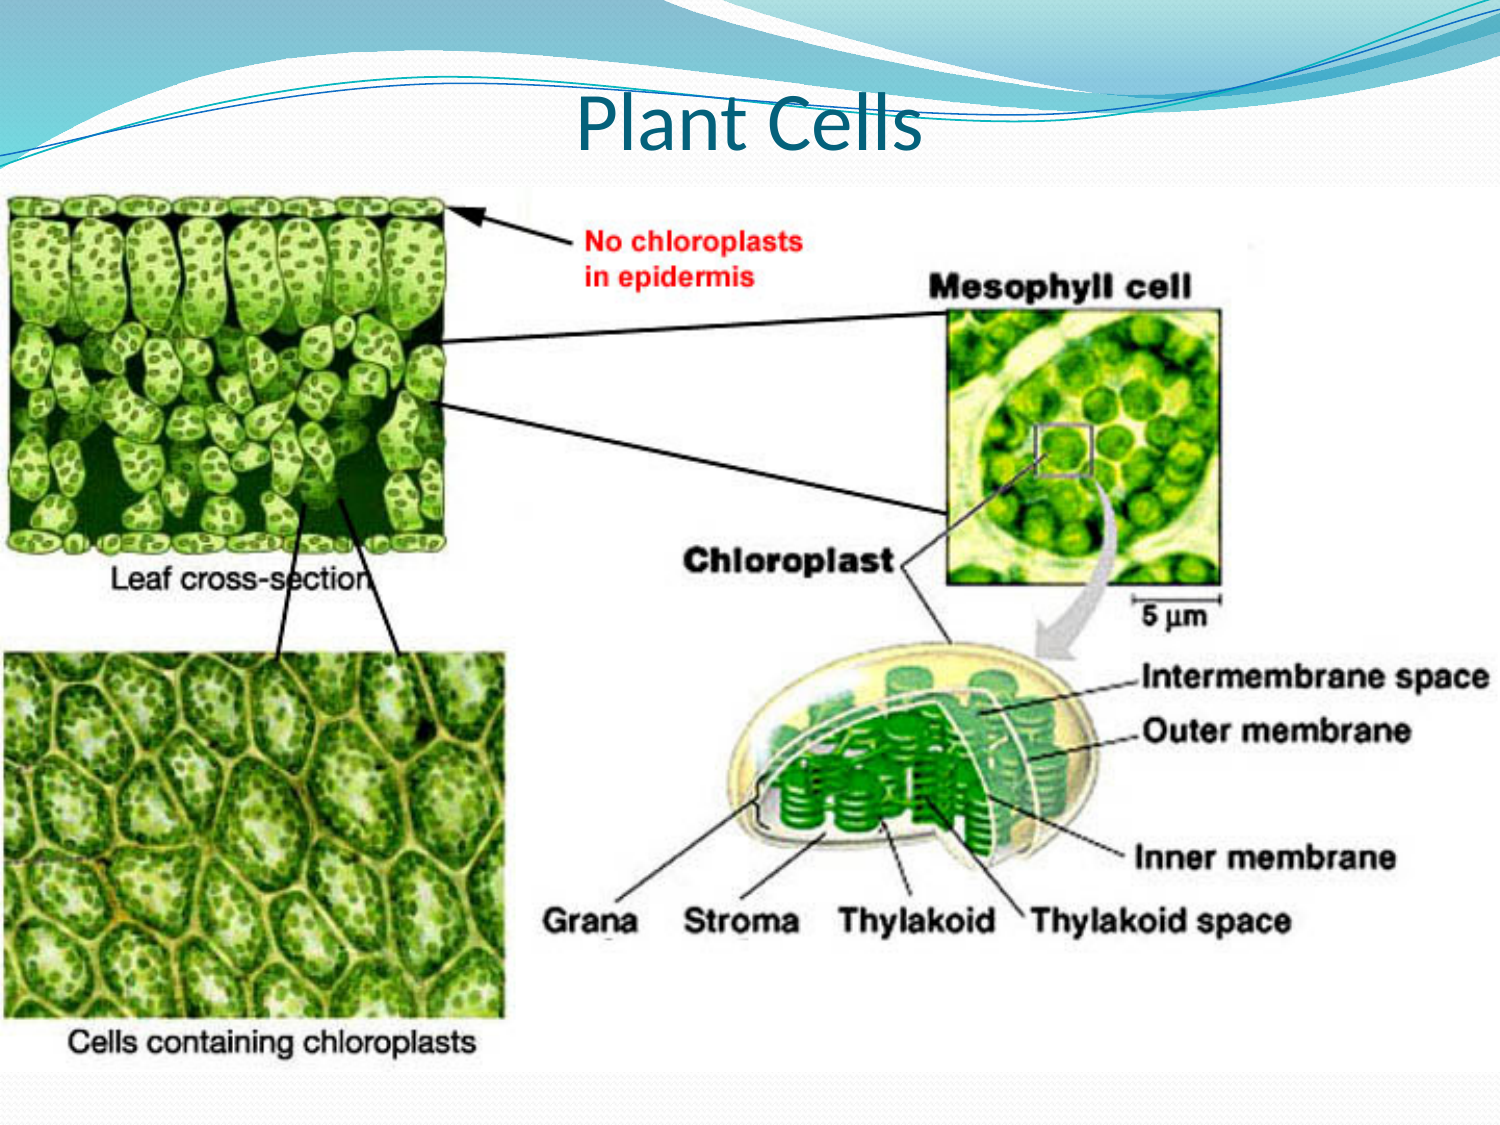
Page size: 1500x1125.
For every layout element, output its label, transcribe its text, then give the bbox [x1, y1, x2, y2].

title Plant Cells [112, 37, 1388, 167]
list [0, 187, 1500, 1072]
